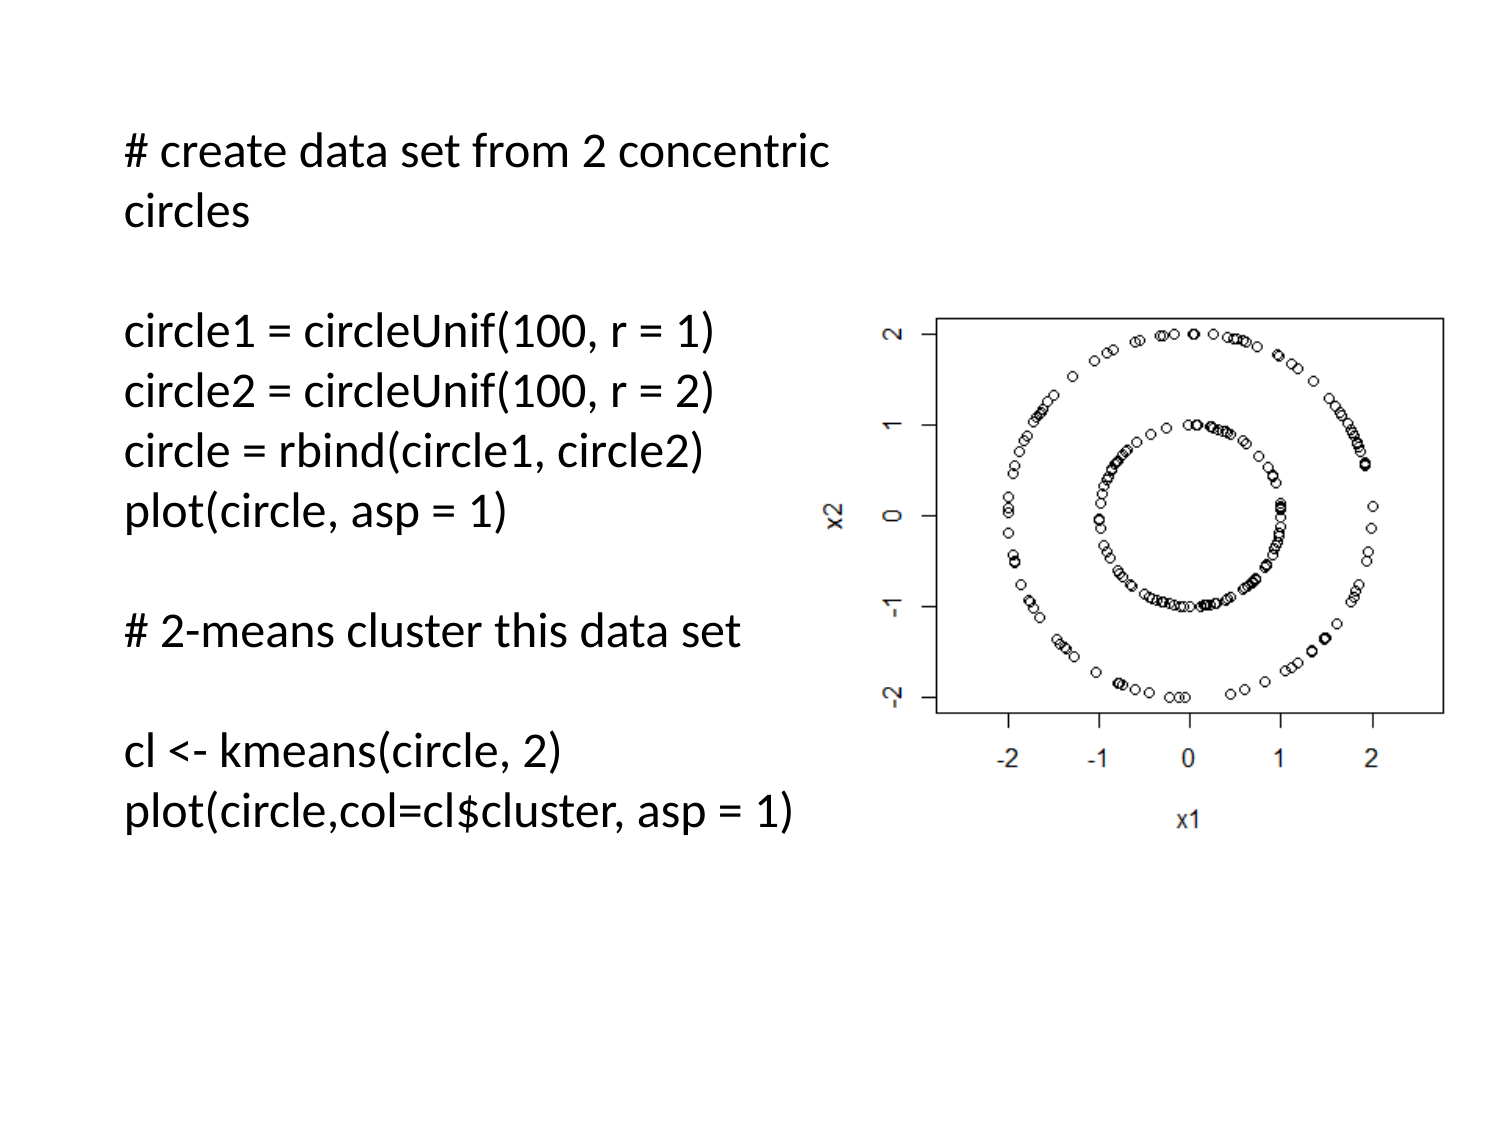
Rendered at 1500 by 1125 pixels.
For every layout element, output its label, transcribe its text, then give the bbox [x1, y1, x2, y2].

text_box # create data set from 2 concentric circles circle1 = circleUnif(100, r = 1) circle2 = circleUnif(100, r = 2) circle = rbind(circle1, circle2) plot(circle, asp = 1) # 2-means cluster this data set cl <- kmeans(circle, 2) plot(circle,col=cl$cluster, asp = 1) [109, 109, 859, 845]
picture [814, 196, 1500, 866]
